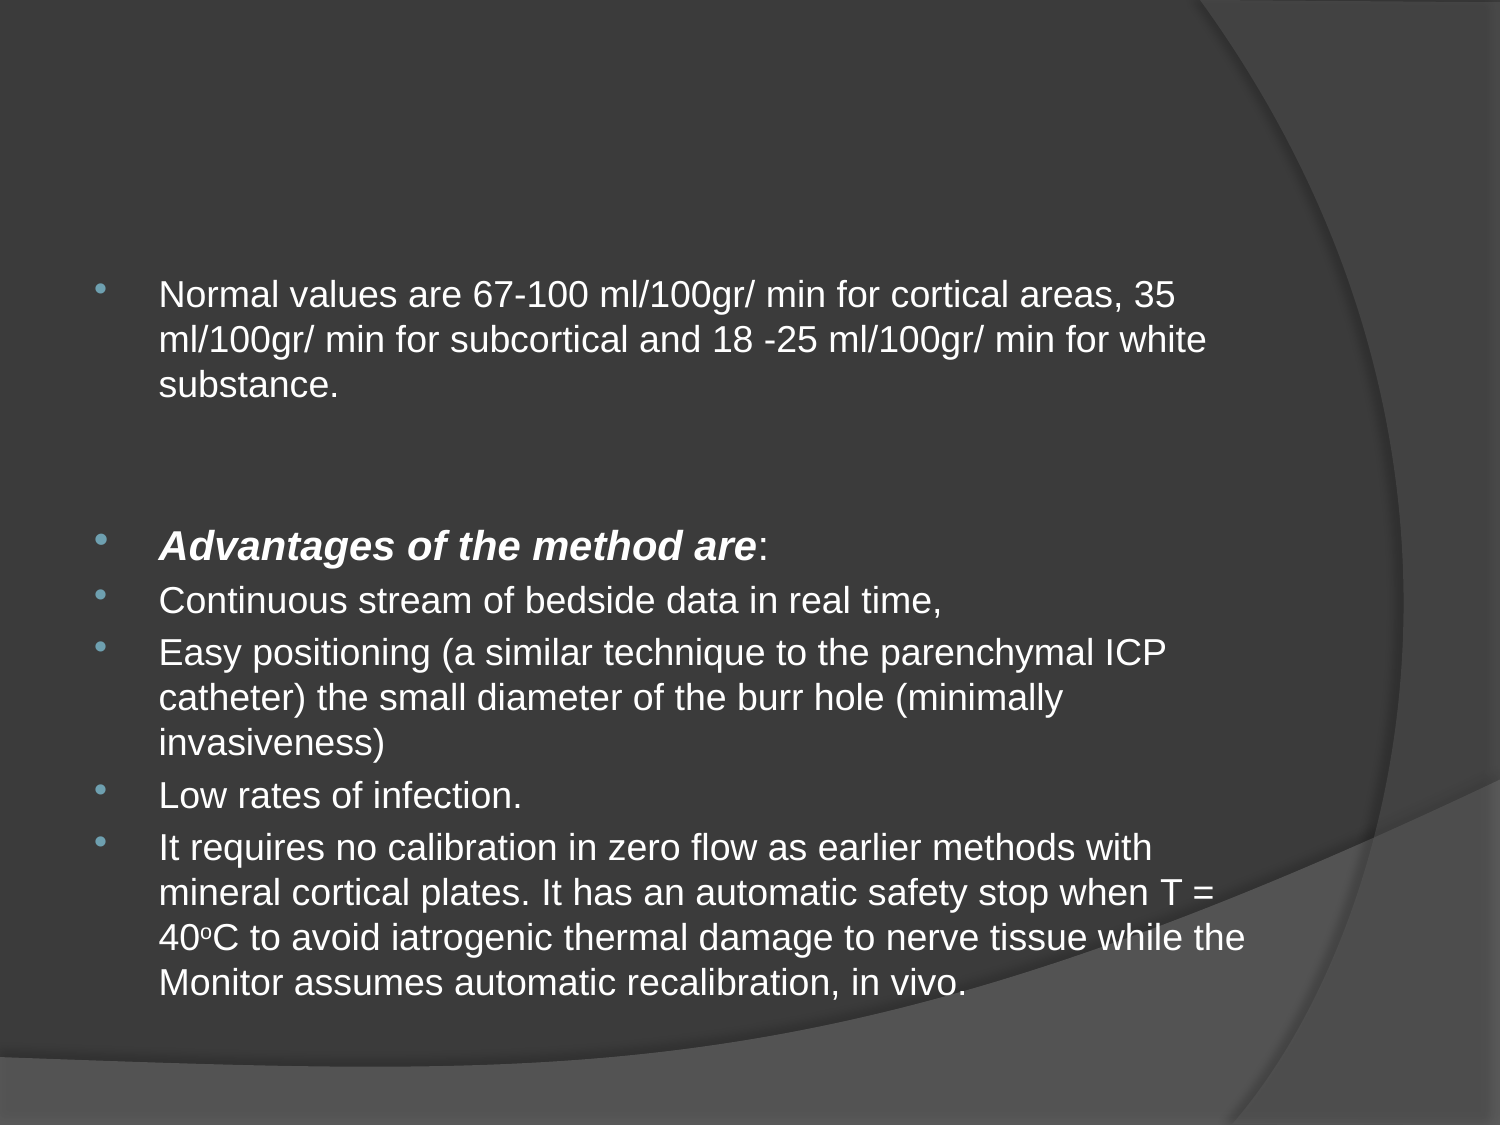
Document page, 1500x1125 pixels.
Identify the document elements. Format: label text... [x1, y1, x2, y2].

list Normal values ​​are 67-100 ml/100gr/ min for cortical areas, 35 ml/100gr/ min for subcortical and 18 -25 ml/100gr/ min for white substance. Advantages of the method are: Continuous stream of bedside data in real time, Easy positioning (a similar technique to the parenchymal ICP catheter) the small diameter of the burr hole (minimally invasiveness) Low rates of infection. It requires no calibration in zero flow as earlier methods with mineral cortical plates. It has an automatic safety stop when Τ = 40οC to avoid iatrogenic thermal damage to nerve tissue while the Monitor assumes automatic recalibration, in vivo. [75, 262, 1300, 1005]
